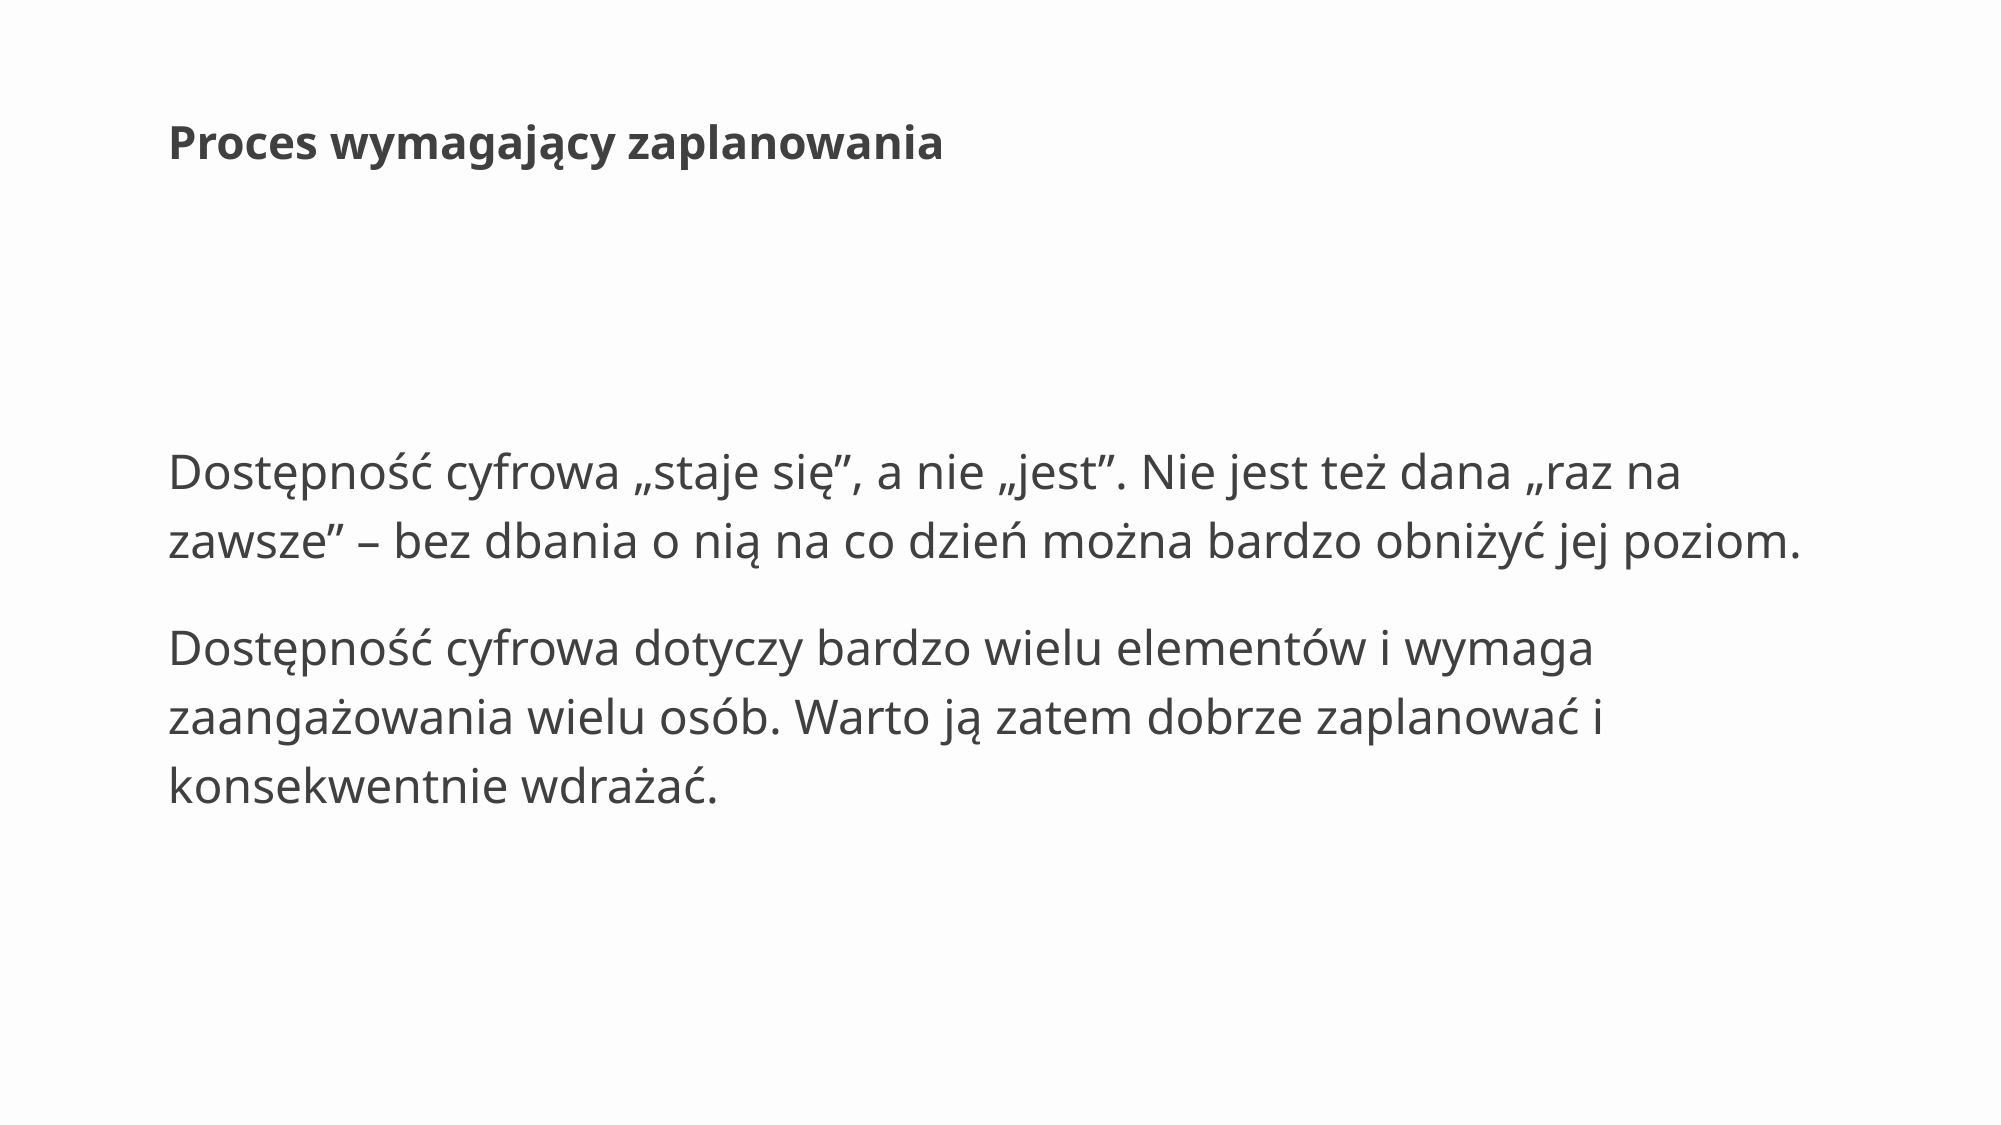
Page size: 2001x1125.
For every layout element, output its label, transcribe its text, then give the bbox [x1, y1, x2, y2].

list Dostępność cyfrowa „staje się”, a nie „jest”. Nie jest też dana „raz na zawsze” – bez dbania o nią na co dzień można bardzo obniżyć jej poziom. Dostępność cyfrowa dotyczy bardzo wielu elementów i wymaga zaangażowania wielu osób. Warto ją zatem dobrze zaplanować i konsekwentnie wdrażać. [152, 422, 1886, 884]
title Proces wymagający zaplanowania [152, 98, 1886, 211]
